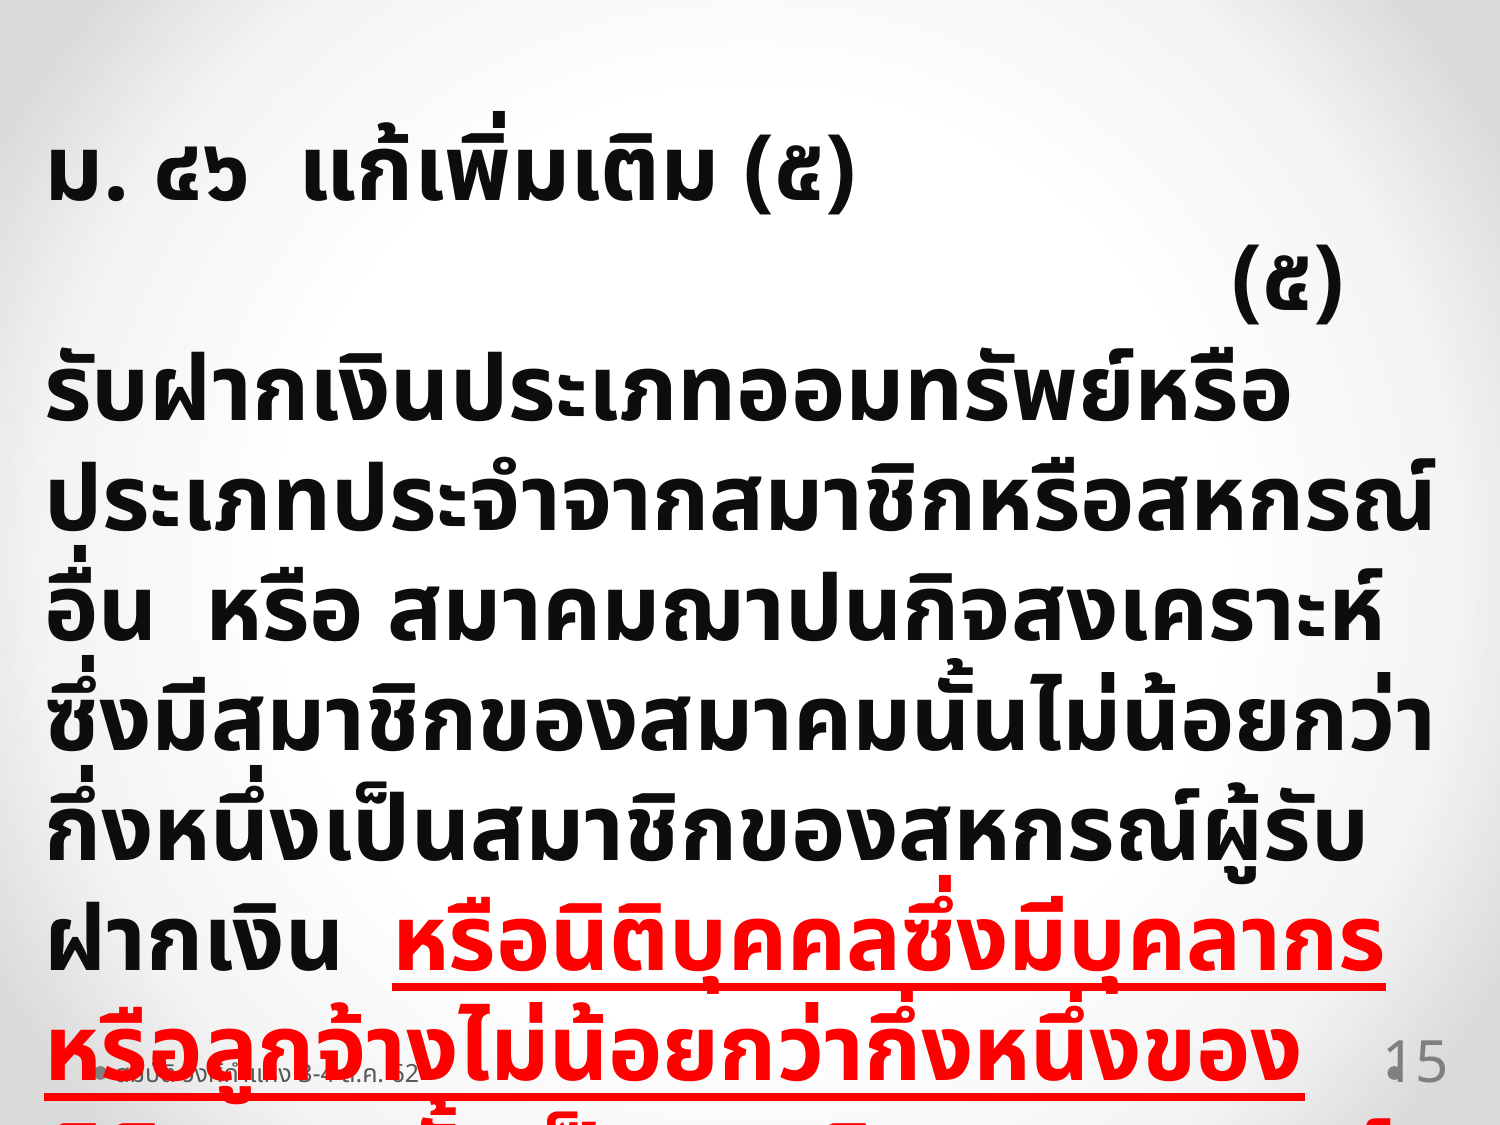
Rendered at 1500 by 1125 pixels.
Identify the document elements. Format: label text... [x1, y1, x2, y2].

text_box ม. ๔๖ แก้เพิ่มเติม (๕) (๕) รับฝากเงินประเภทออมทรัพย์หรือประเภทประจำจากสมาชิกหรือสหกรณ์อื่น หรือ สมาคมฌาปนกิจสงเคราะห์ซึ่งมีสมาชิกของสมาคมนั้นไม่น้อยกว่ากึ่งหนึ่งเป็นสมาชิกของสหกรณ์ผู้รับฝากเงิน หรือนิติบุคคลซึ่งมีบุคลากรหรือลูกจ้างไม่น้อยกว่ากึ่งหนึ่งของนิติบุคคลนั้นเป็นสมาชิกของสหกรณ์ ผู้รับฝากเงิน ทั้งนี้ ตามระเบียบของสหกรณ์ที่ได้รับความเห็นชอบจากนายทะเบียนสหกรณ์” [29, 101, 1471, 1125]
picture [0, 0, 1500, 1125]
